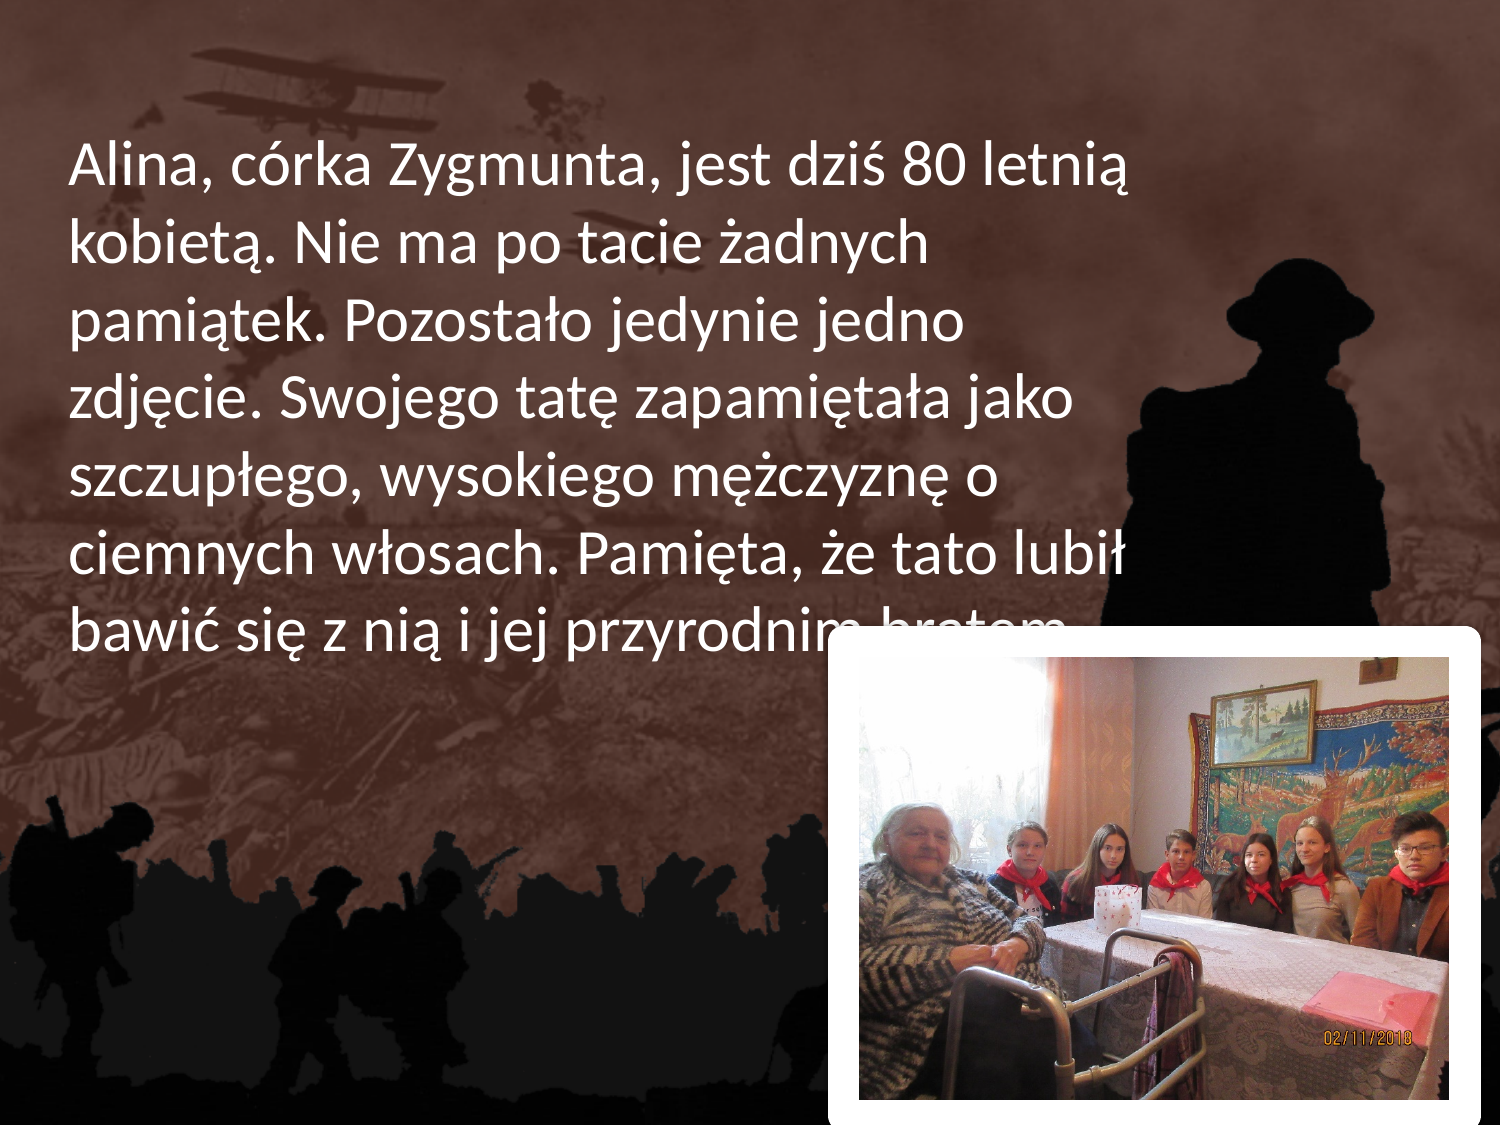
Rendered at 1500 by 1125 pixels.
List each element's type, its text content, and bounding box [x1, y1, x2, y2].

list Alina, córka Zygmunta, jest dziś 80 letnią kobietą. Nie ma po tacie żadnych pamiątek. Pozostało jedynie jedno zdjęcie. Swojego tatę zapamiętała jako szczupłego, wysokiego mężczyznę o ciemnych włosach. Pamięta, że tato lubił bawić się z nią i jej przyrodnim bratem. [53, 113, 1164, 739]
picture [858, 656, 1450, 1101]
picture [0, 0, 1500, 1125]
